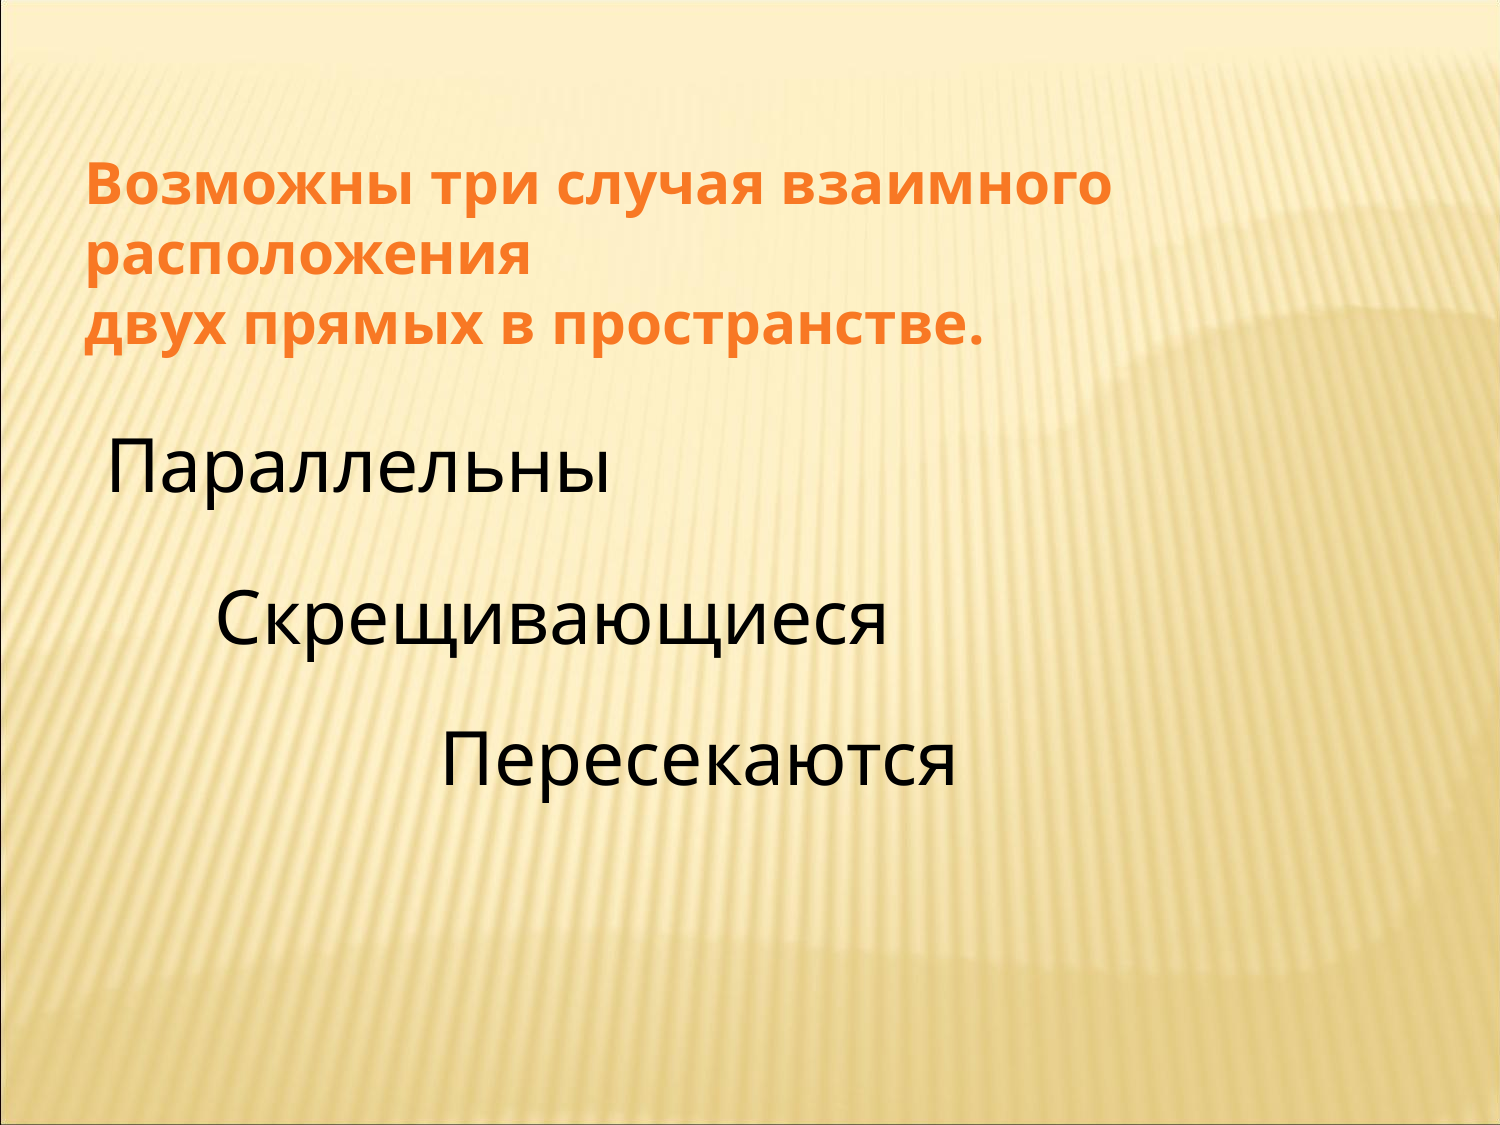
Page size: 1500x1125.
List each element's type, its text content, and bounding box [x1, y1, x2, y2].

text_box Параллельны [90, 410, 628, 605]
text_box Пересекаются [424, 703, 975, 808]
text_box Возможны три случая взаимного расположения двух прямых в пространстве. [70, 93, 1339, 424]
text_box Скрещивающиеся [199, 562, 906, 668]
picture [0, 0, 1500, 1125]
